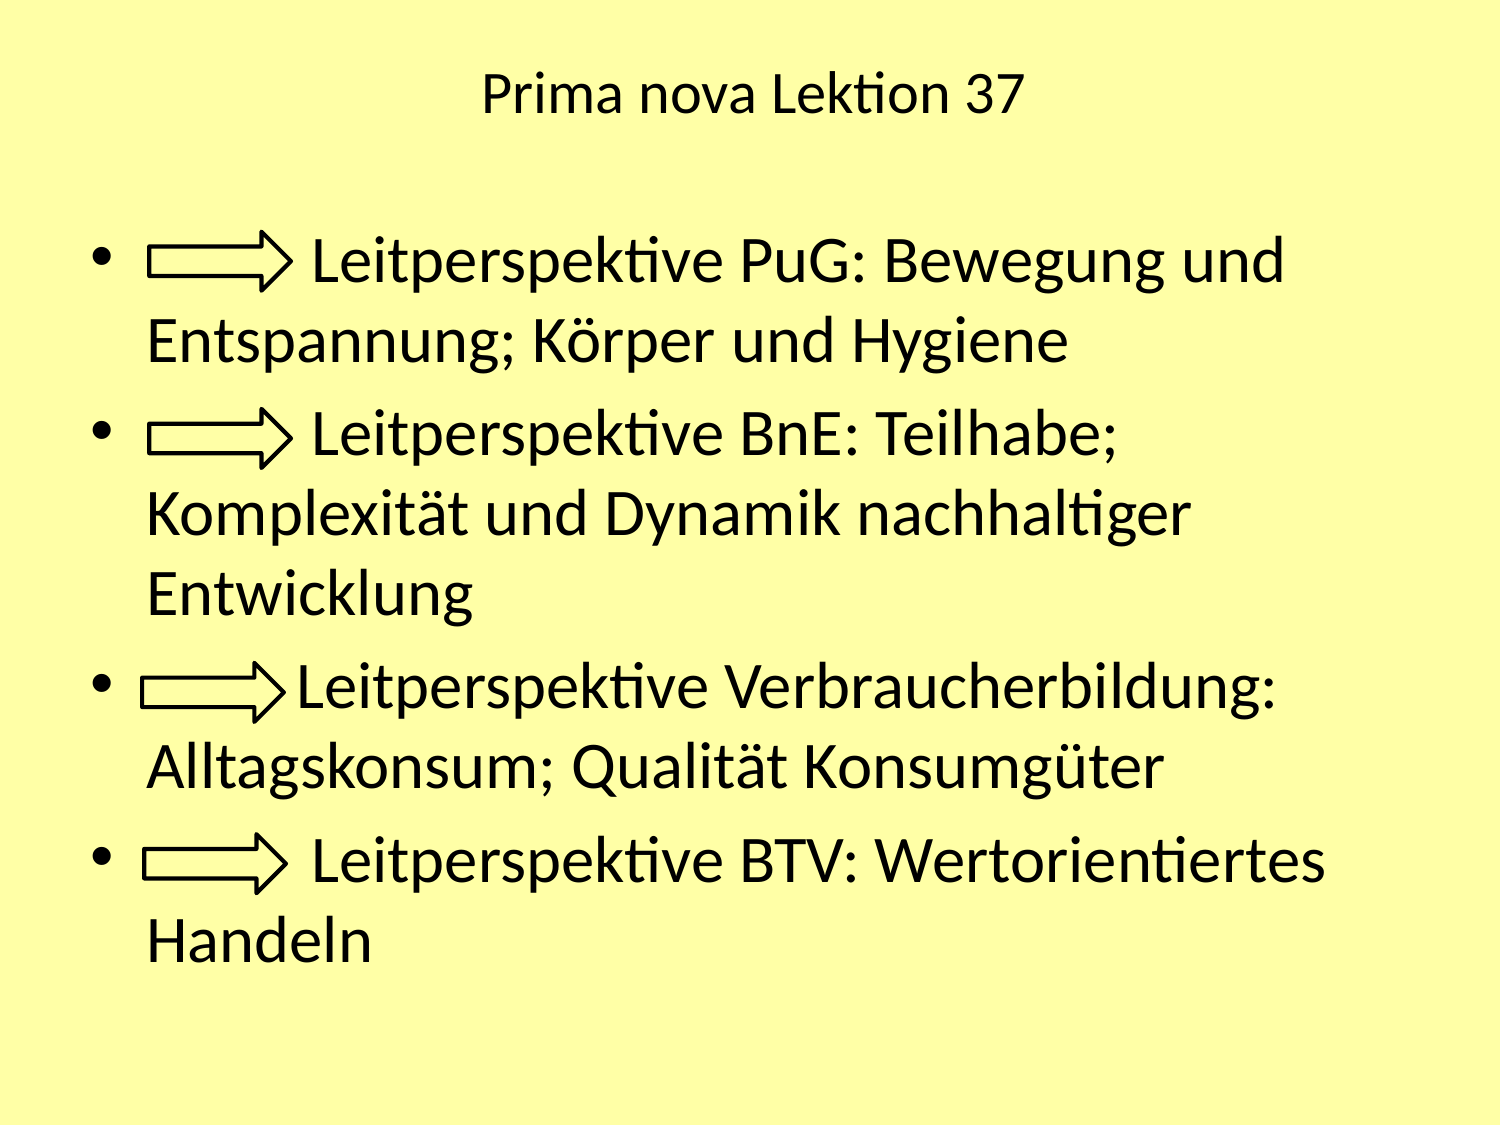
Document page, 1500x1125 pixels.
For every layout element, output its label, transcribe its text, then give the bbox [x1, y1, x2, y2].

title Prima nova Lektion 37 [75, 45, 1434, 134]
text_box [140, 660, 286, 724]
text_box [142, 832, 289, 896]
text_box [147, 406, 294, 470]
text_box [147, 229, 294, 293]
list Leitperspektive PuG: Bewegung und Entspannung; Körper und Hygiene Leitperspektive BnE: Teilhabe; Komplexität und Dynamik nachhaltiger Entwicklung Leitperspektive Verbraucherbildung: Alltagskonsum; Qualität Konsumgüter Leitperspektive BTV: Wertorientiertes Handeln [75, 208, 1425, 1005]
